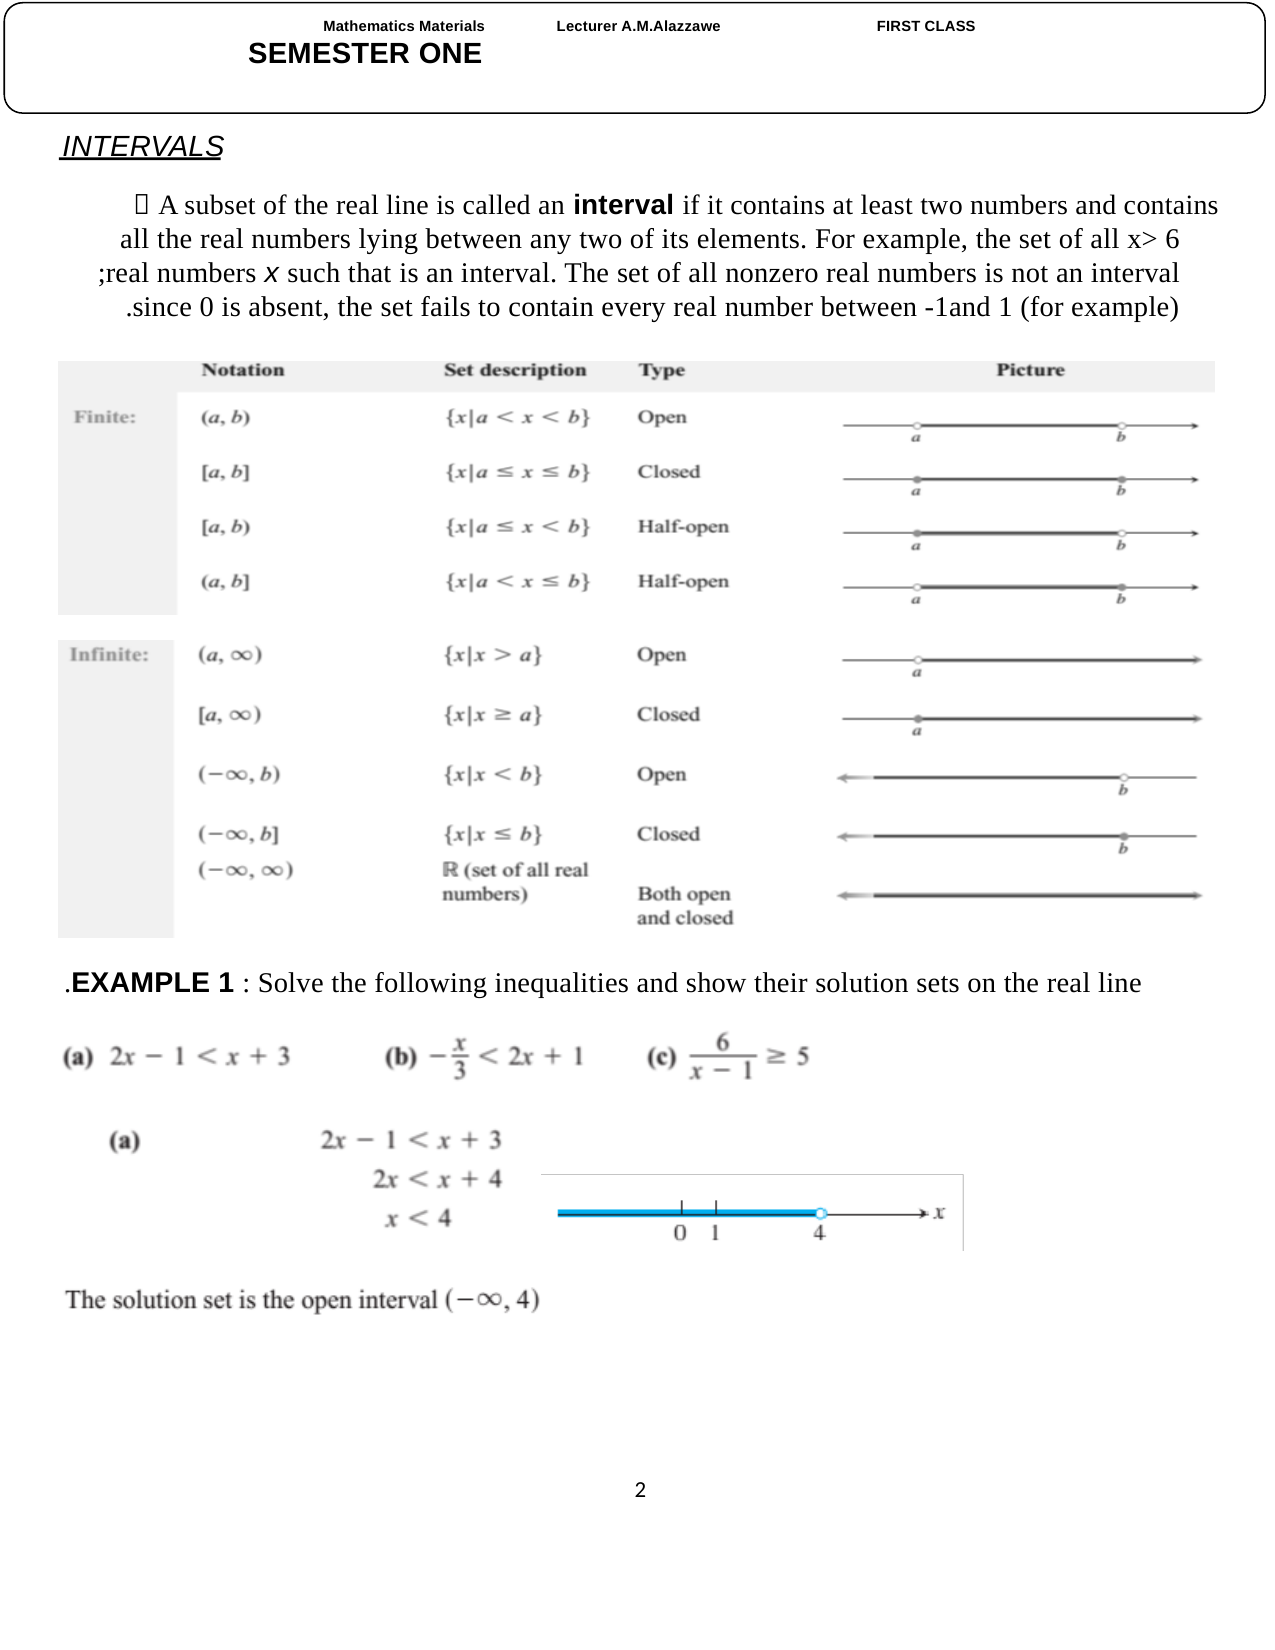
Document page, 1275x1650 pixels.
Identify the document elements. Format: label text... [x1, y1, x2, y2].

text_box Mathematics Materials Lecturer A.M.Alazzawe FIRST CLASS SEMESTER ONE [247, 16, 979, 69]
text_box  A subset of the real line is called an interval if it contains at least two numbers and contains all the real numbers lying between any two of its elements. For example, the set of all x> 6 real numbers x such that is an interval. The set of all nonzero real numbers is not an interval; since 0 is absent, the set fails to contain every real number between -1and 1 (for example). [97, 186, 1220, 323]
picture [58, 1022, 827, 1094]
picture [58, 1275, 541, 1318]
text_box EXAMPLE 1 : Solve the following inequalities and show their solution sets on the real line. [63, 963, 1145, 999]
text_box INTERVALS [62, 127, 225, 163]
picture [64, 1117, 965, 1252]
text_box [58, 157, 221, 161]
picture [58, 640, 1215, 938]
text_box 2 [634, 1475, 647, 1503]
picture [58, 360, 1215, 615]
text_box [4, 2, 1266, 114]
